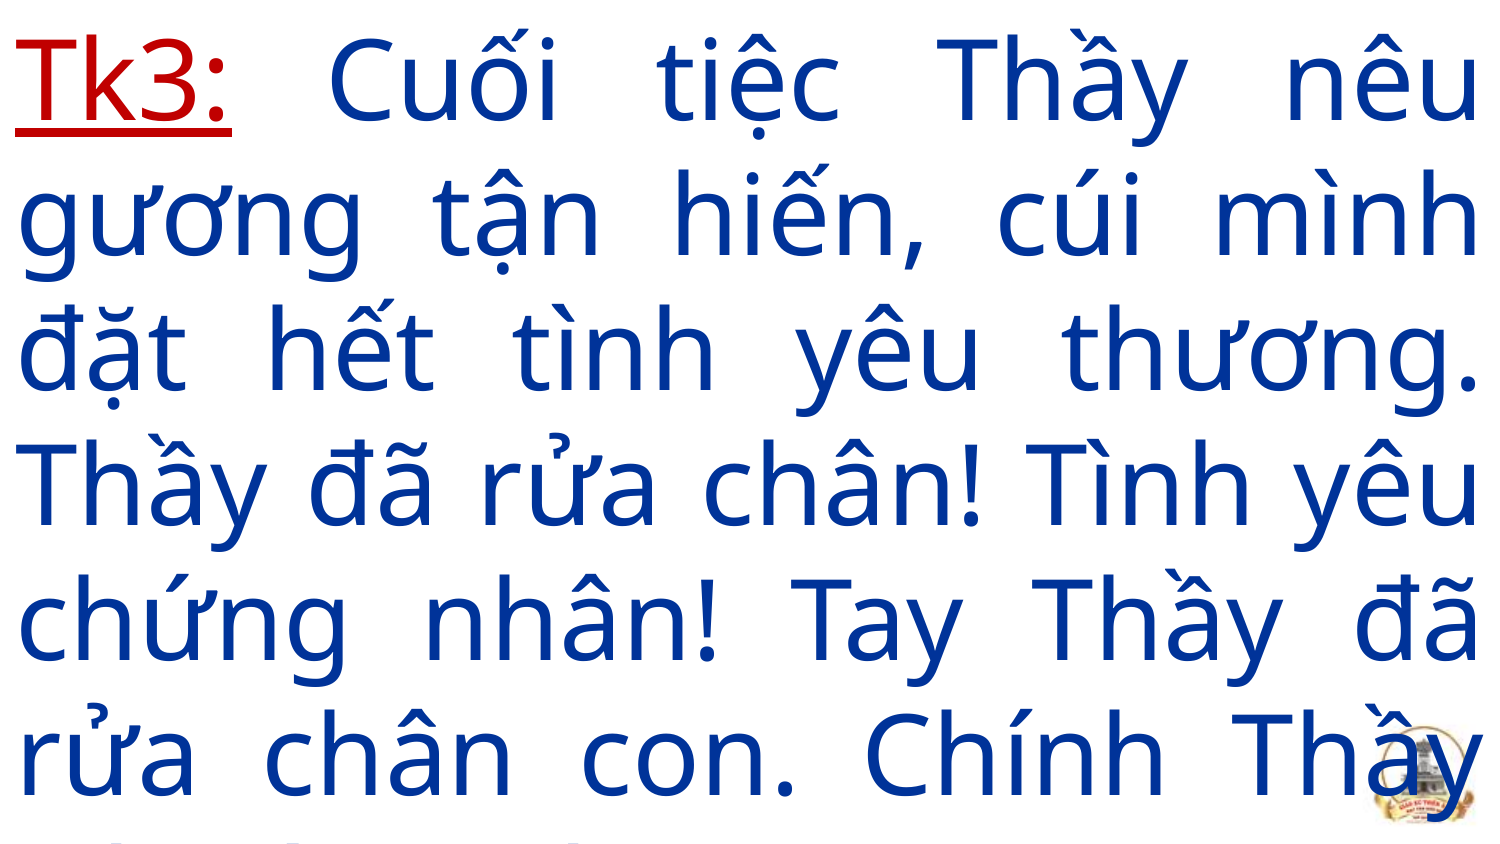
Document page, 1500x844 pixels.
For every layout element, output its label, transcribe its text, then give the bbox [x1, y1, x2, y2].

subtitle Tk3: Cuối tiệc Thầy nêu gương tận hiến, cúi mình đặt hết tình yêu thương. Thầy đã rửa chân! Tình yêu chứng nhân! Tay Thầy đã rửa chân con. Chính Thầy nêu tình yêu thương. [0, 0, 1500, 844]
